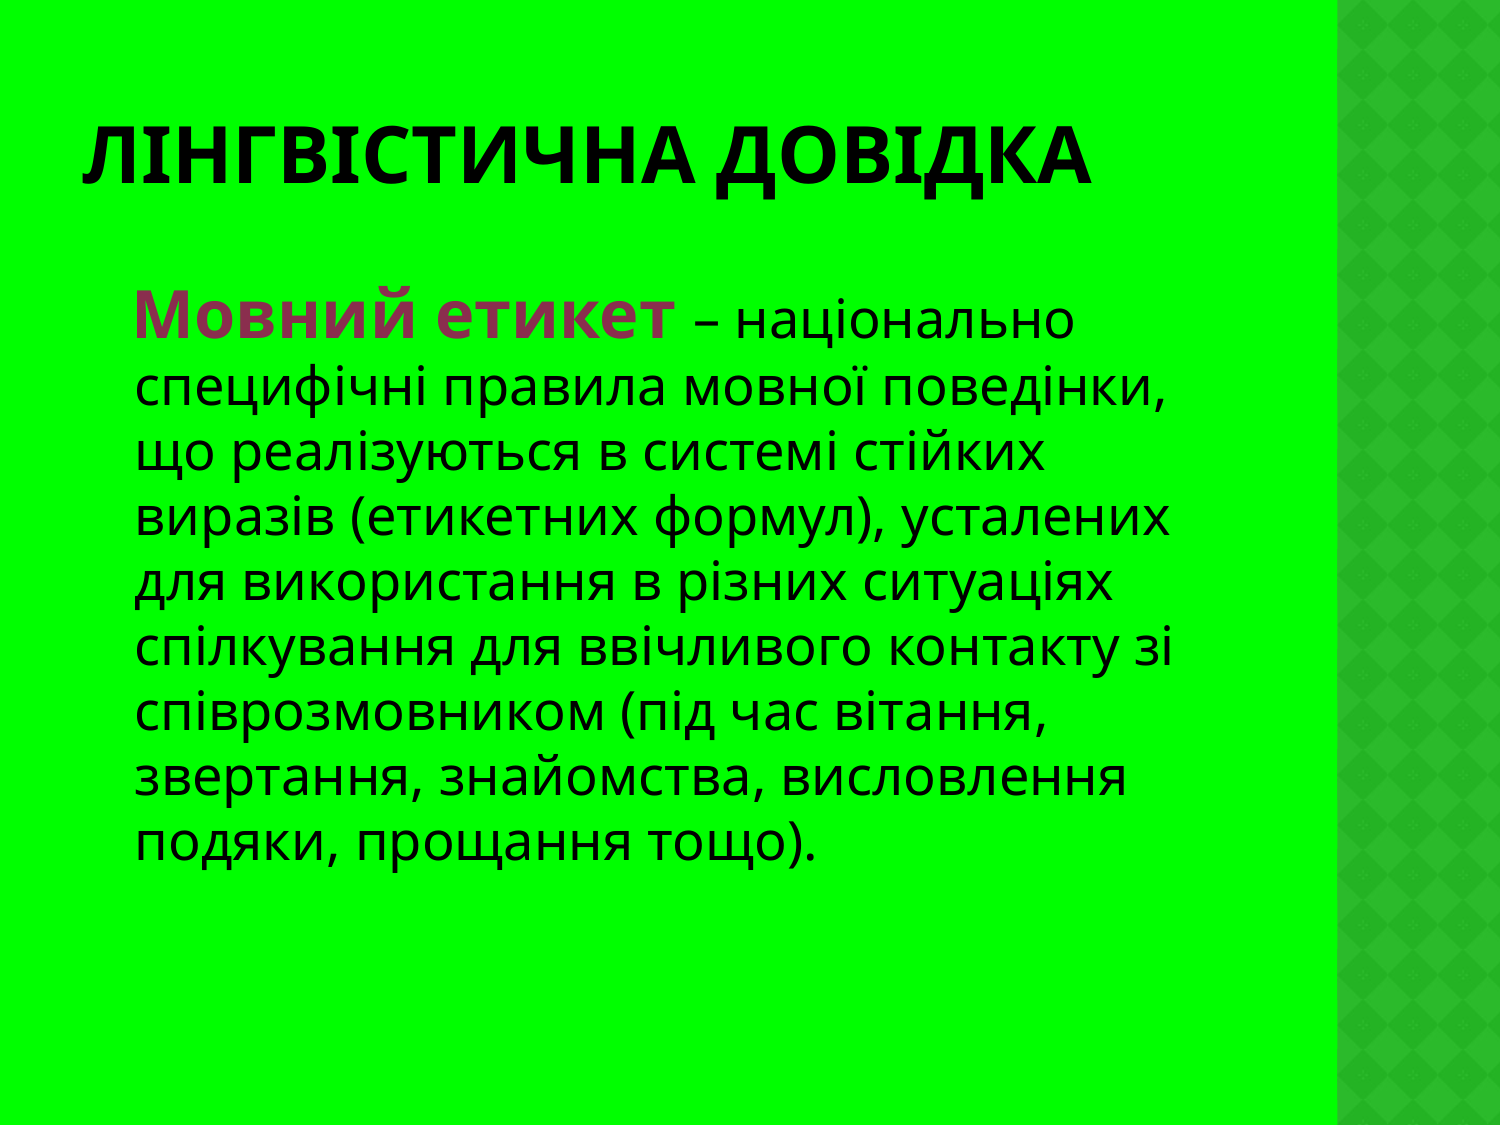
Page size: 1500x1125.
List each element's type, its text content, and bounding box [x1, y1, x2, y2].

title Лінгвістична довідка [75, 52, 1263, 200]
list Мовний етикет – національно специфічні правила мовної поведінки, що реалізуються в системі стійких виразів (етикетних формул), усталених для використання в різних ситуаціях спілкування для ввічливого контакту зі співрозмовником (під час вітання, звертання, знайомства, висловлення подяки, прощання тощо). [75, 264, 1263, 1059]
